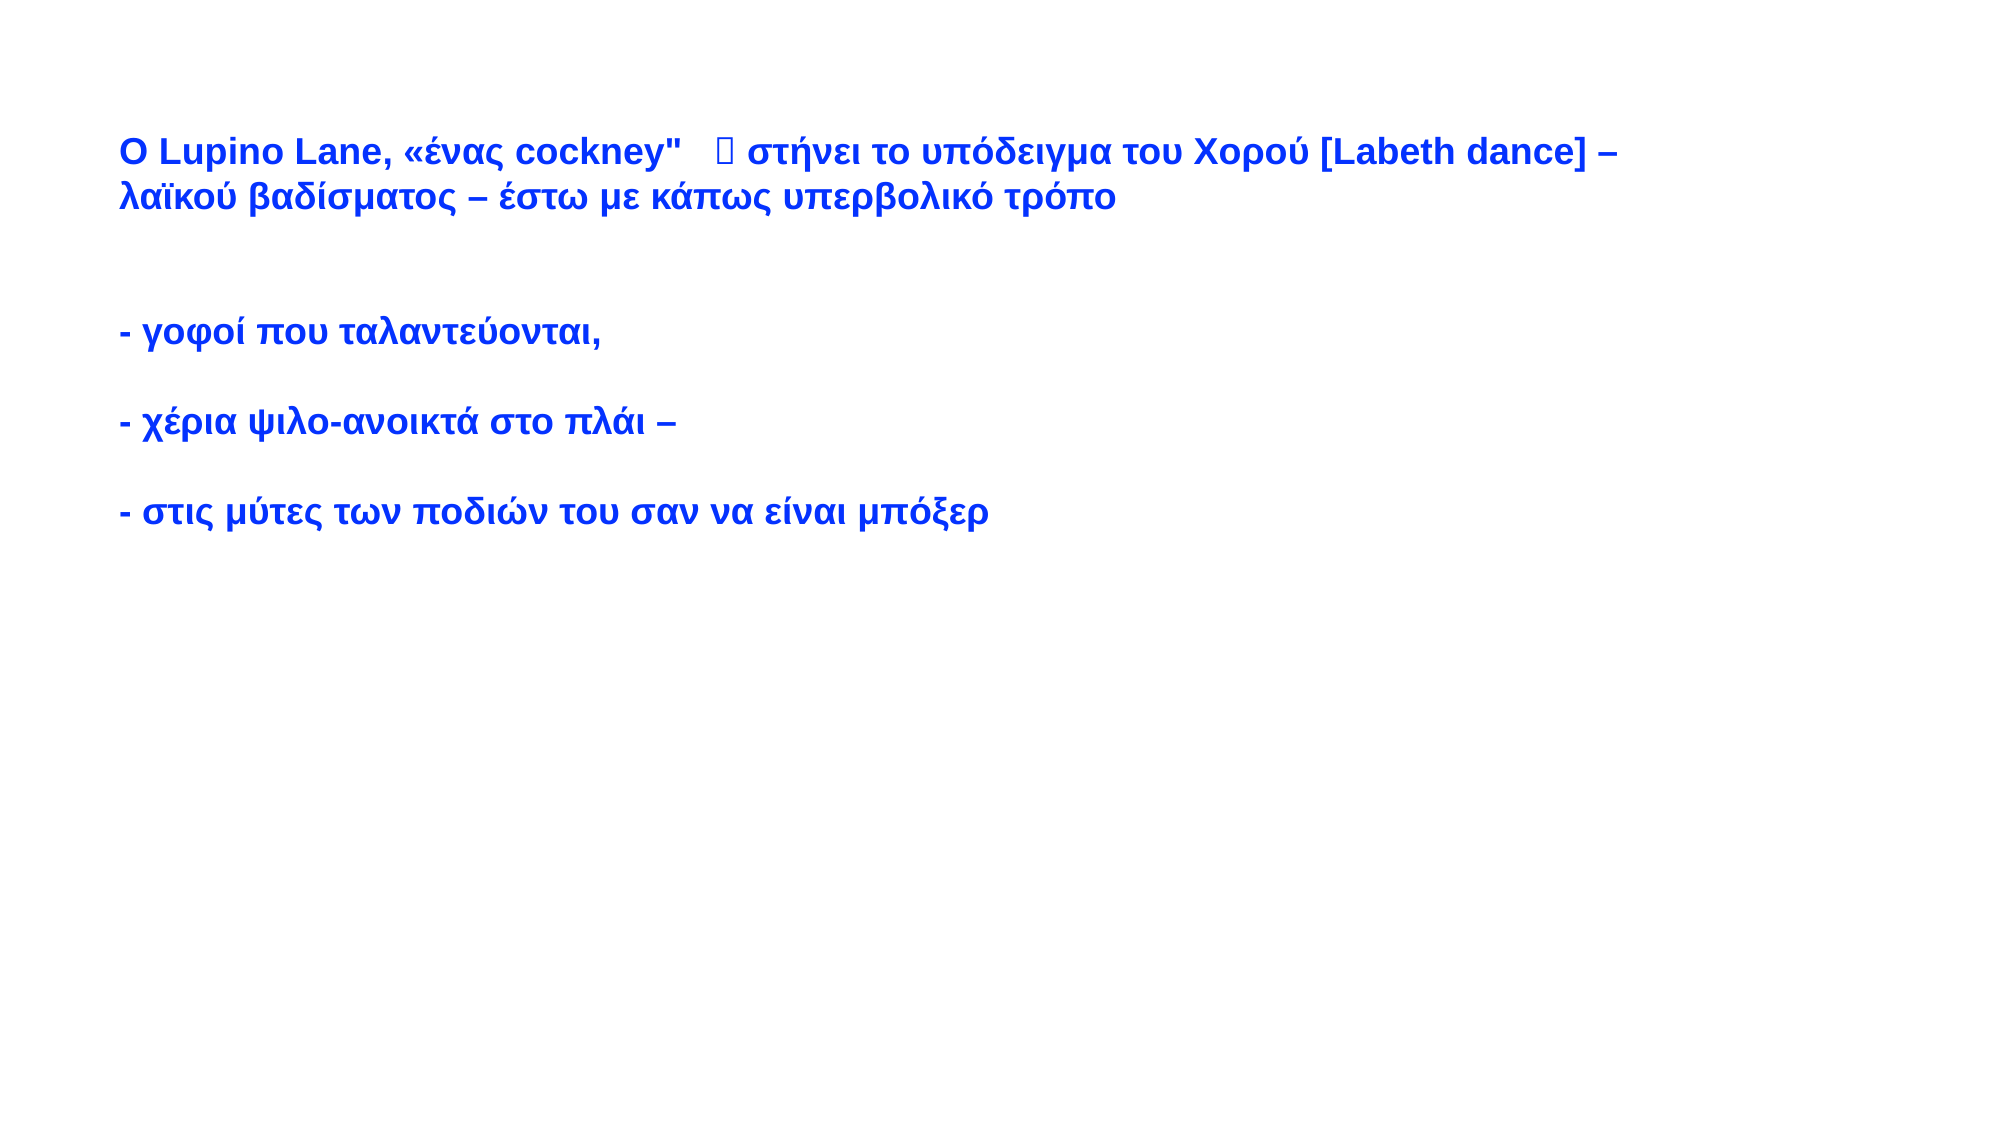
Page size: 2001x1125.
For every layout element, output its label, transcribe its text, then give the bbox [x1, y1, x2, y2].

text_box Ο Lupino Lane, «ένας cockney"  στήνει το υπόδειγμα του Χορού [Labeth dance] –λαϊκού βαδίσματος – έστω με κάπως υπερβολικό τρόπο - γοφοί που ταλαντεύονται, - χέρια ψιλο-ανοικτά στο πλάι – - στις μύτες των ποδιών του σαν να είναι μπόξερ [104, 119, 1679, 675]
